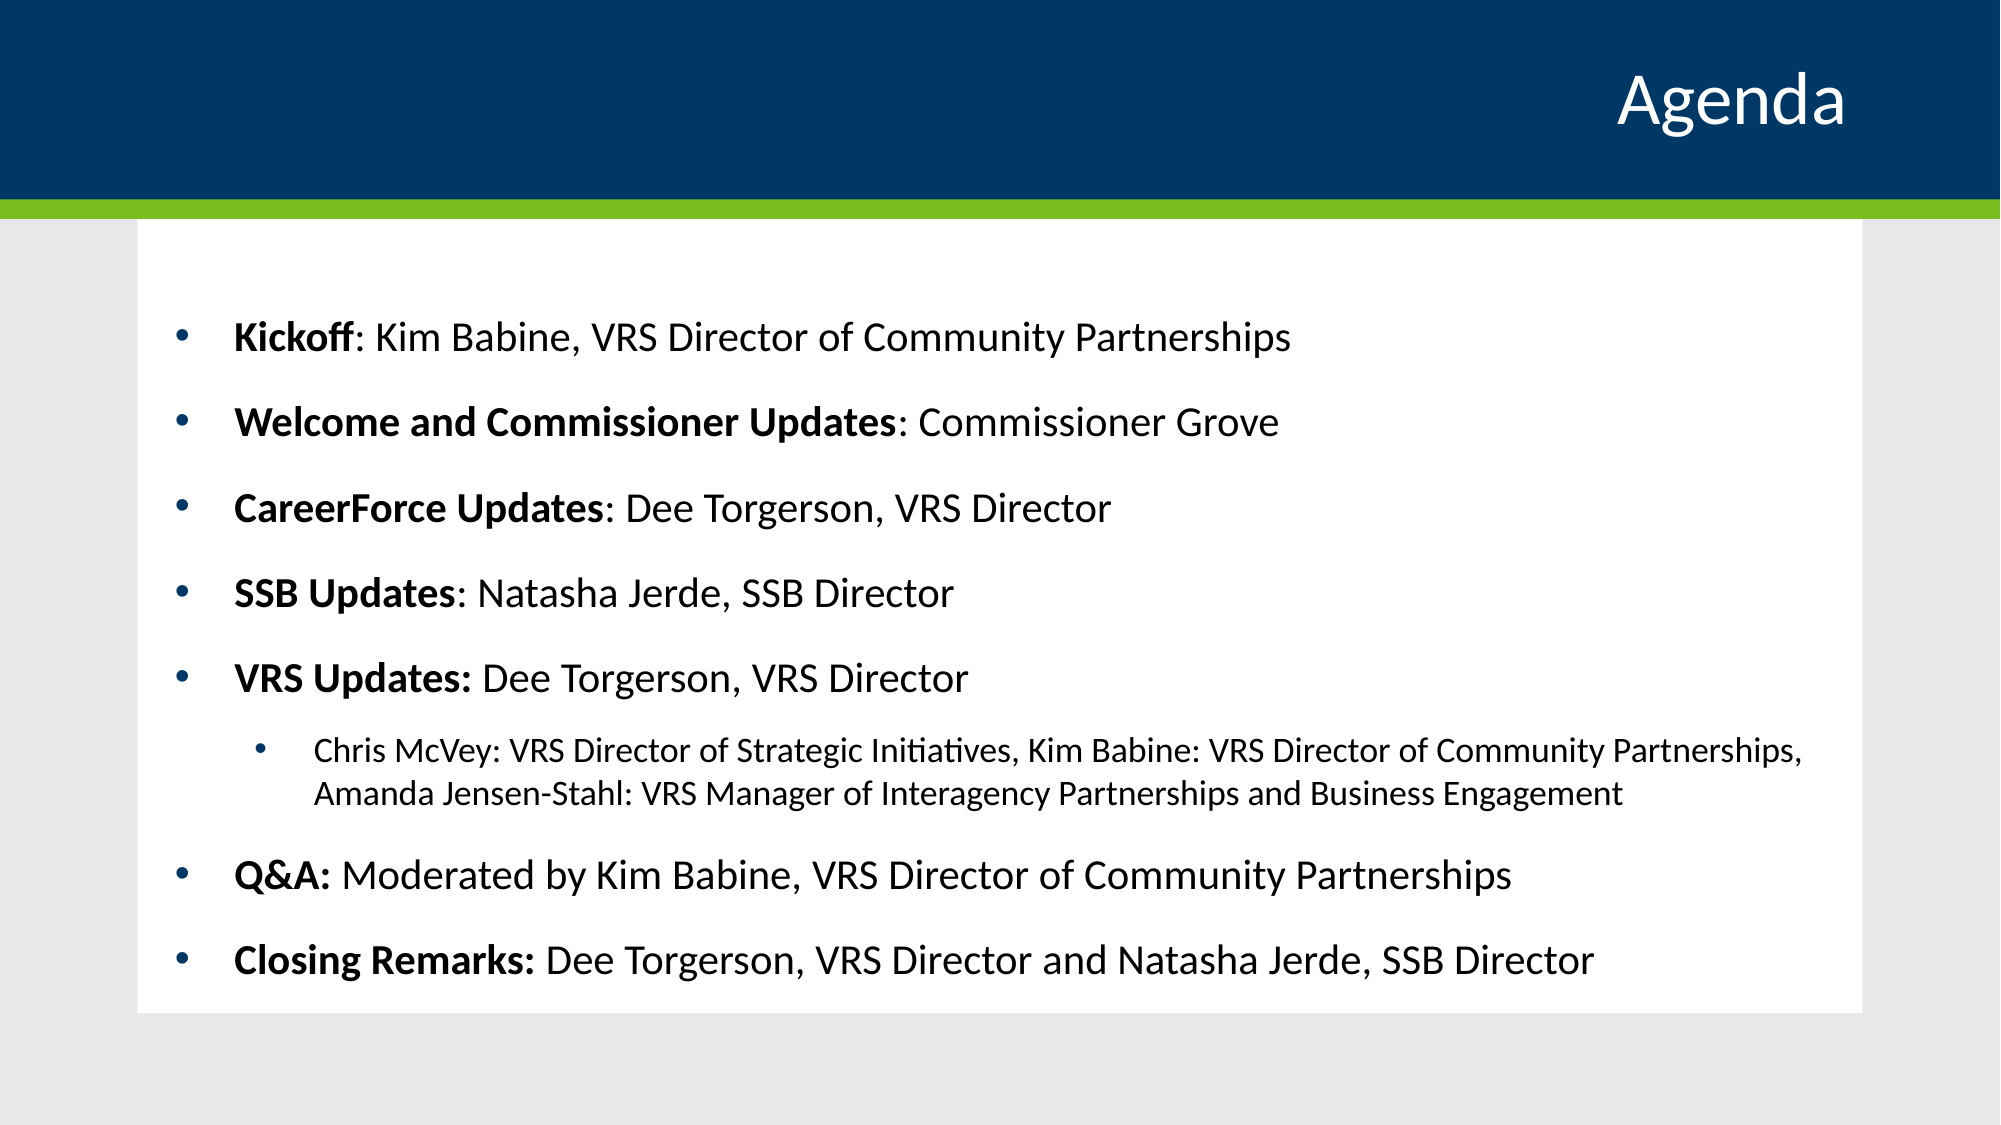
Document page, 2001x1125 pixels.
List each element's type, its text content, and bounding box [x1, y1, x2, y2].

list Kickoff: Kim Babine, VRS Director of Community Partnerships Welcome and Commissioner Updates: Commissioner Grove CareerForce Updates: Dee Torgerson, VRS Director SSB Updates: Natasha Jerde, SSB Director VRS Updates: Dee Torgerson, VRS Director Chris McVey: VRS Director of Strategic Initiatives, Kim Babine: VRS Director of Community Partnerships, Amanda Jensen-Stahl: VRS Manager of Interagency Partnerships and Business Engagement Q&A: Moderated by Kim Babine, VRS Director of Community Partnerships Closing Remarks: Dee Torgerson, VRS Director and Natasha Jerde, SSB Director [137, 219, 1863, 1014]
title Agenda [137, 24, 1863, 175]
